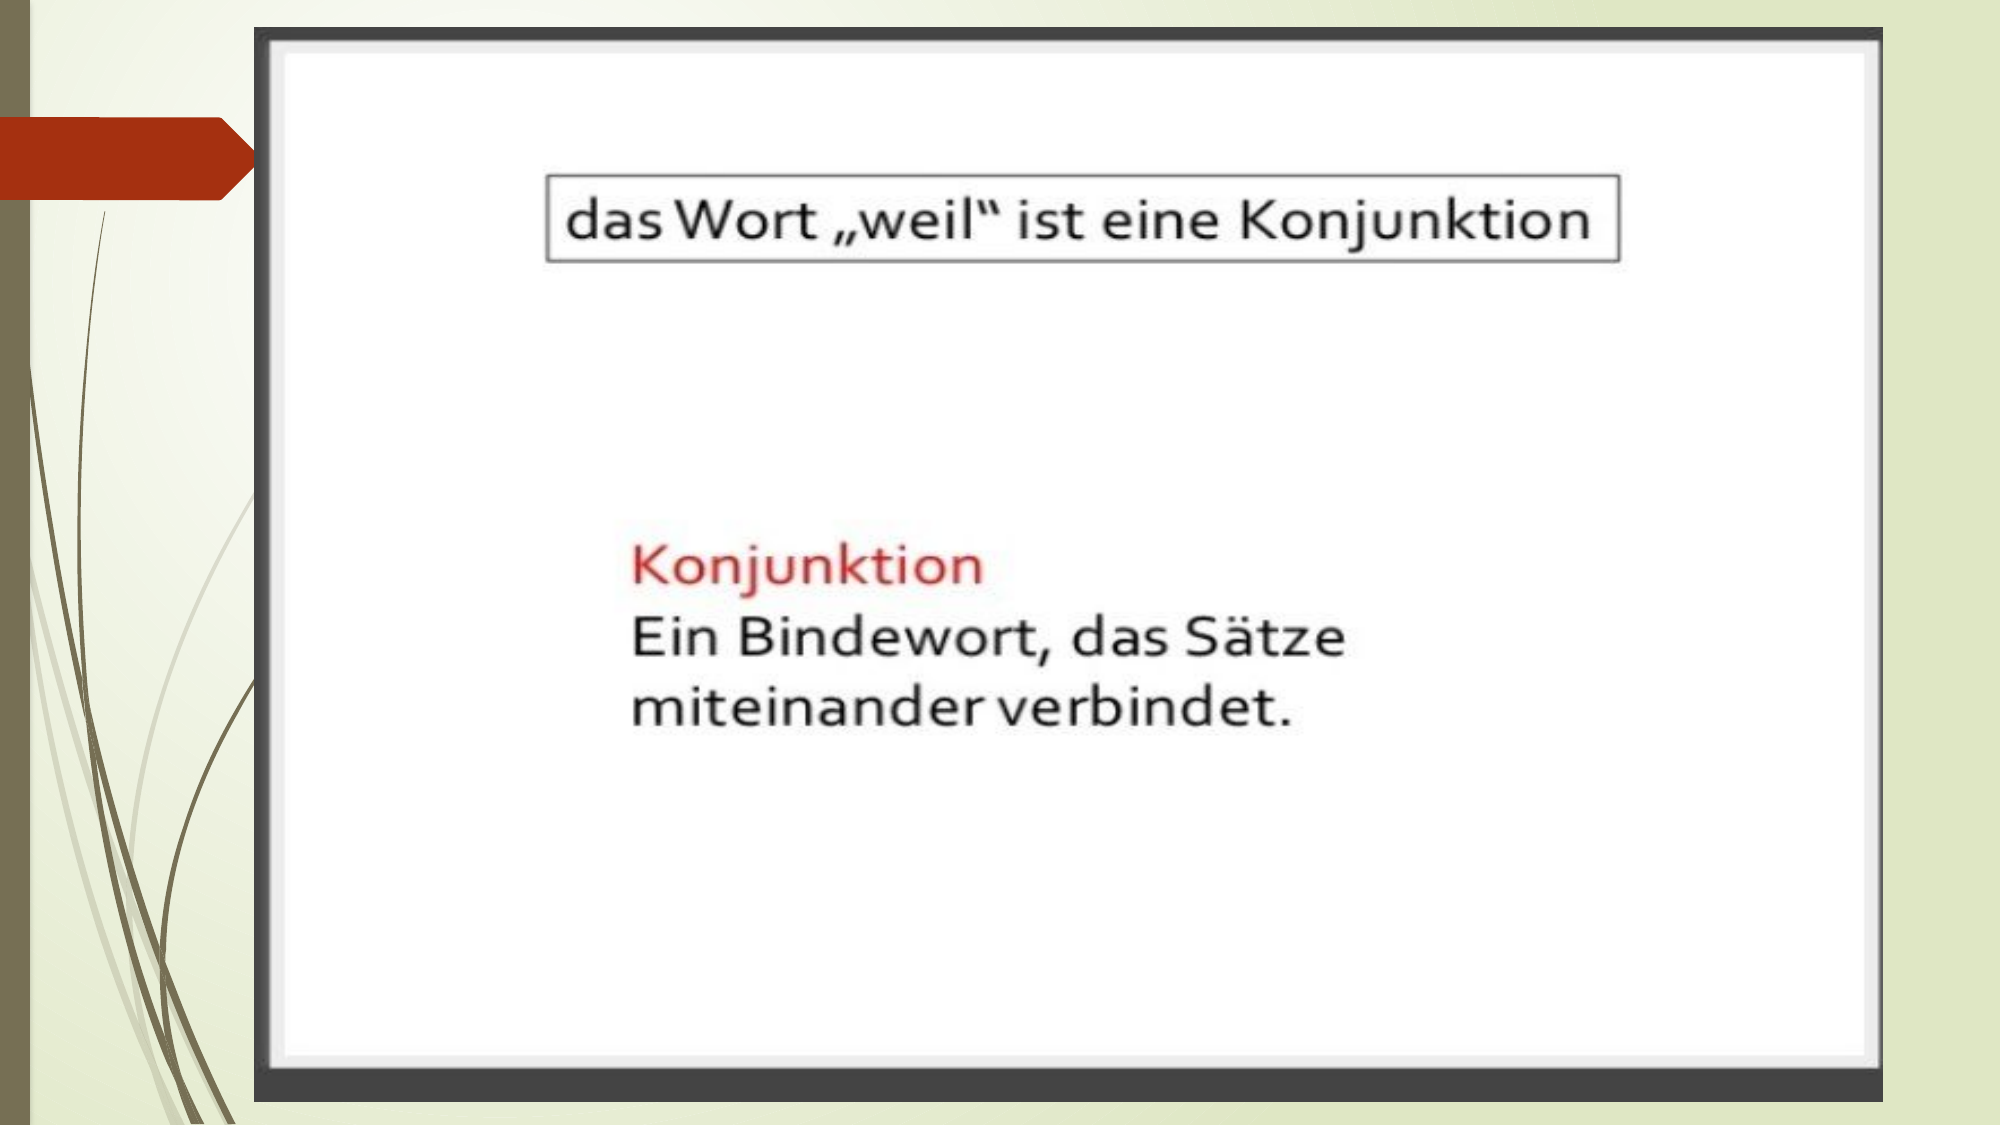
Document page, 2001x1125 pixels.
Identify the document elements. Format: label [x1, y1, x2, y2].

list [253, 27, 1883, 1102]
